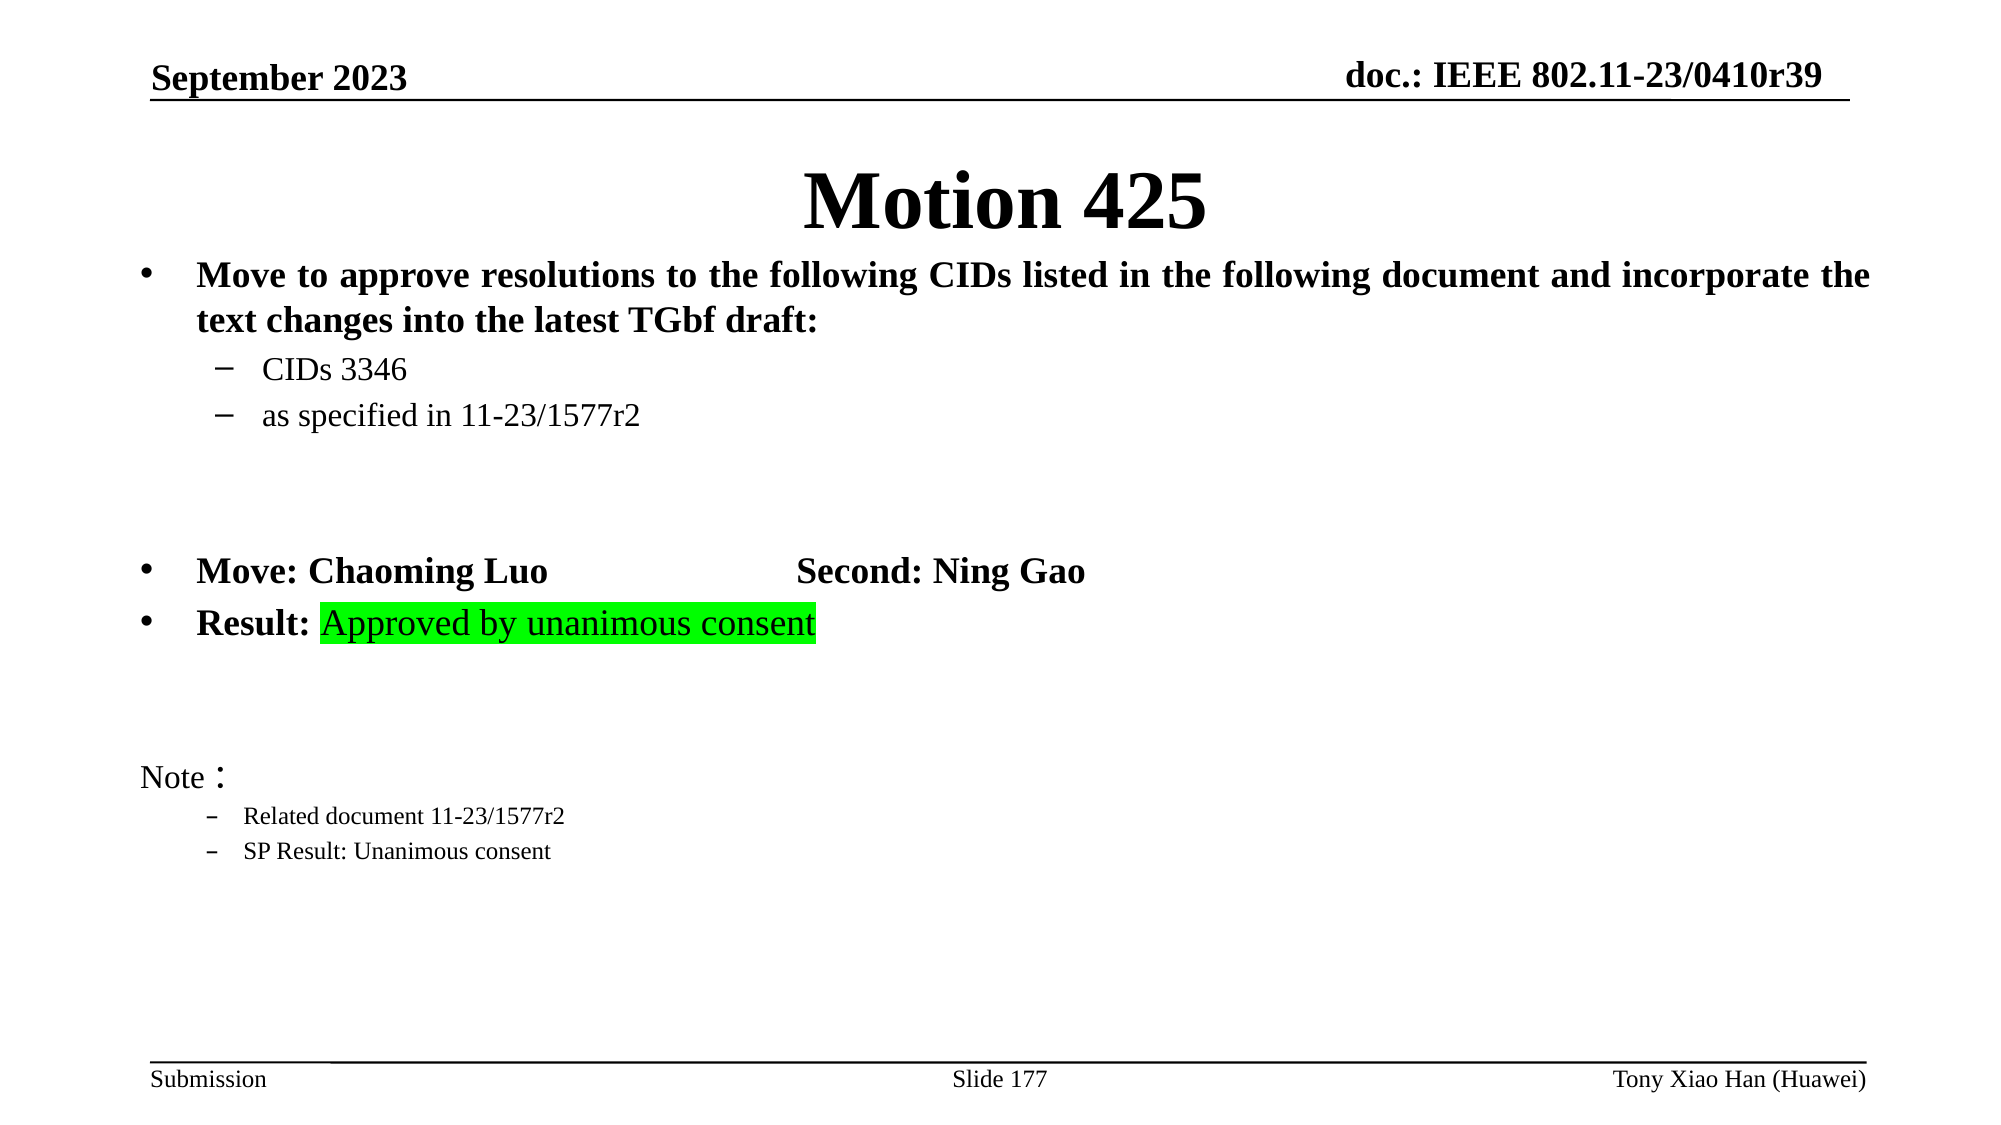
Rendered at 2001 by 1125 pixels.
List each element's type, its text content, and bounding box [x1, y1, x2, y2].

text_box Move to approve resolutions to the following CIDs listed in the following document and incorporate the text changes into the latest TGbf draft: CIDs 3346 as specified in 11-23/1577r2 Move: Chaoming Luo Second: Ning Gao Result: Approved by unanimous consent Note： Related document 11-23/1577r2 SP Result: Unanimous consent [125, 212, 1888, 900]
text_box Motion 425 [368, 137, 1644, 212]
